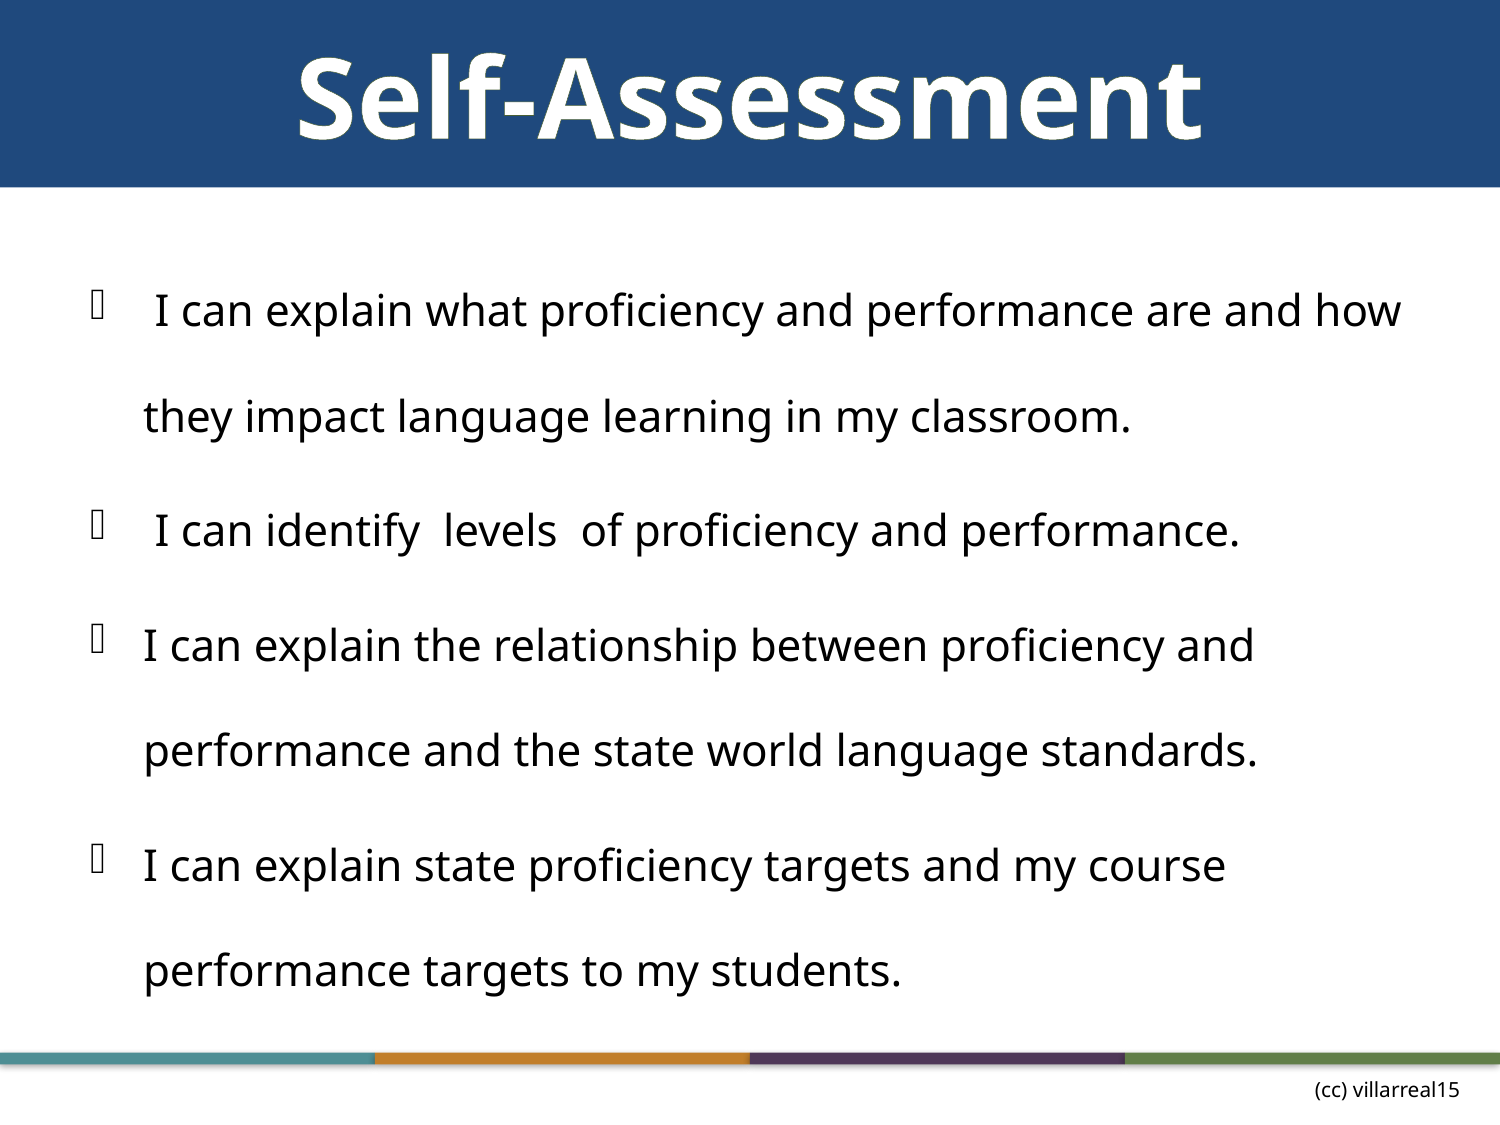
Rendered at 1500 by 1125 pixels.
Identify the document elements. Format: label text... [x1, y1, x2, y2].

title Self-Assessment [0, 0, 1500, 188]
list I can explain what proficiency and performance are and how they impact language learning in my classroom. I can identify levels of proficiency and performance. I can explain the relationship between proficiency and performance and the state world language standards. I can explain state proficiency targets and my course performance targets to my students. [75, 222, 1425, 1015]
text_box (cc) villarreal15 [1300, 1069, 1475, 1110]
